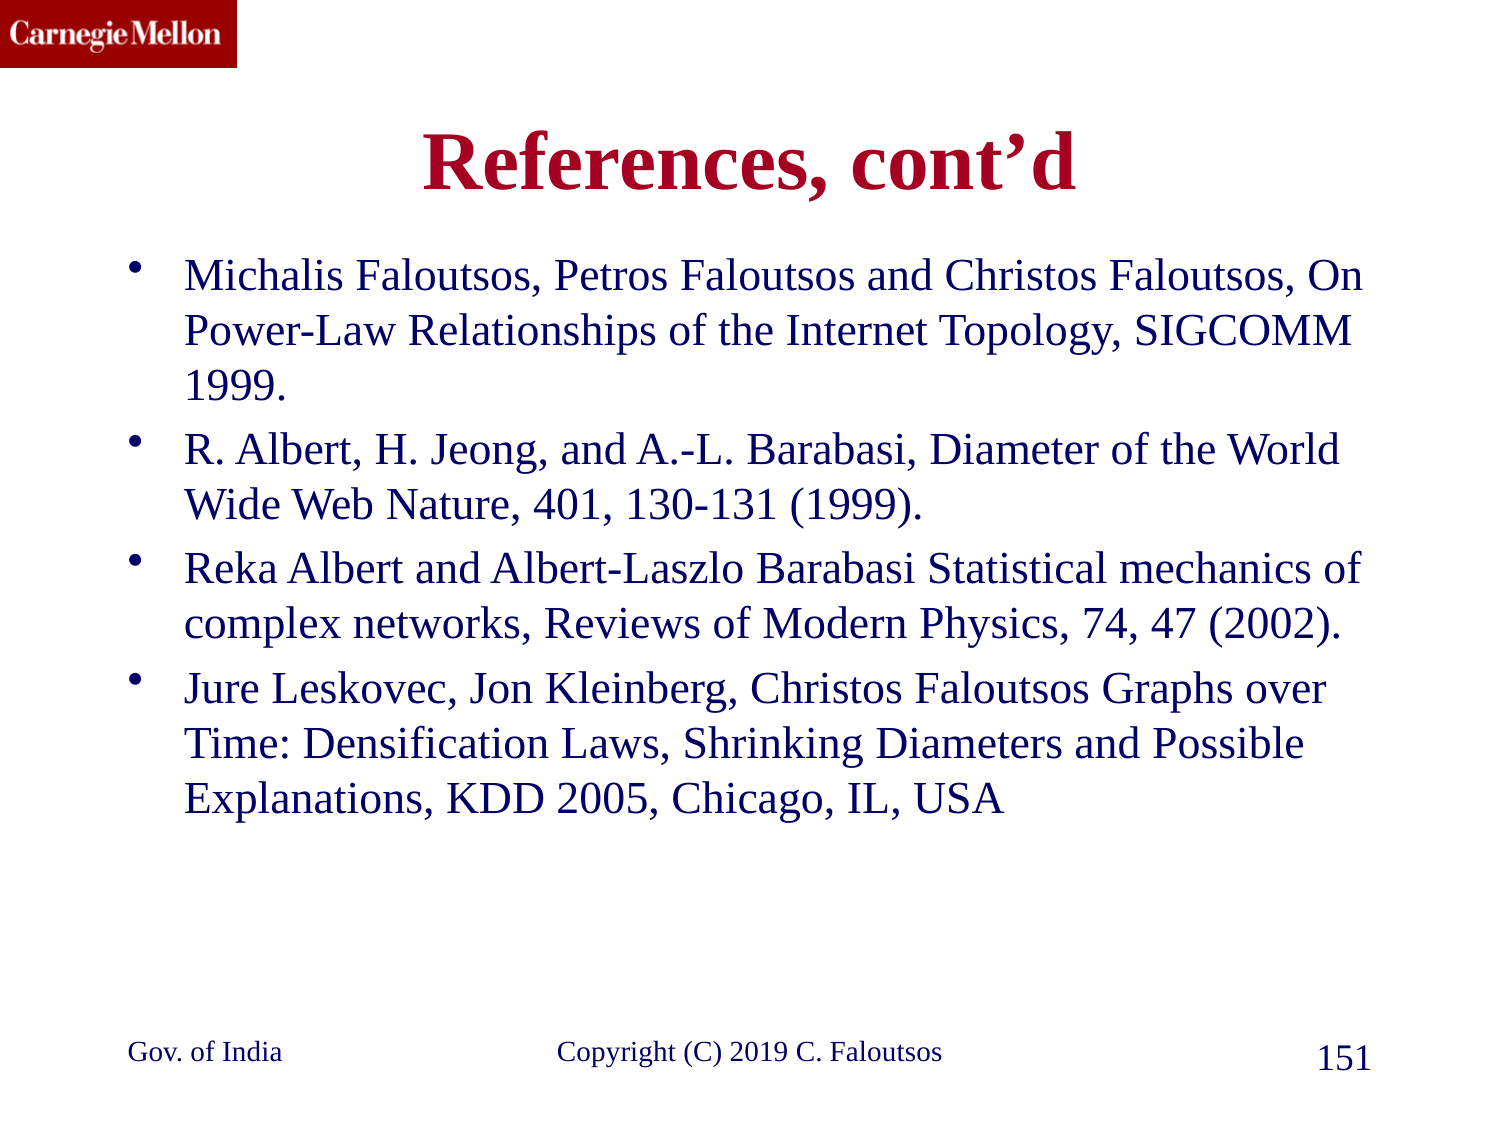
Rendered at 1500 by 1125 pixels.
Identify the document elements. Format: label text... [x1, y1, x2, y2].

title References, cont’d [112, 99, 1388, 213]
footer Copyright (C) 2019 C. Faloutsos [512, 1024, 988, 1101]
slide_number 151 [1074, 1024, 1388, 1101]
slide_number Gov. of India [112, 1024, 426, 1101]
picture [0, 0, 237, 68]
list Michalis Faloutsos, Petros Faloutsos and Christos Faloutsos, On Power-Law Relationships of the Internet Topology, SIGCOMM 1999. R. Albert, H. Jeong, and A.-L. Barabasi, Diameter of the World Wide Web Nature, 401, 130-131 (1999). Reka Albert and Albert-Laszlo Barabasi Statistical mechanics of complex networks, Reviews of Modern Physics, 74, 47 (2002). Jure Leskovec, Jon Kleinberg, Christos Faloutsos Graphs over Time: Densification Laws, Shrinking Diameters and Possible Explanations, KDD 2005, Chicago, IL, USA [112, 237, 1388, 1001]
